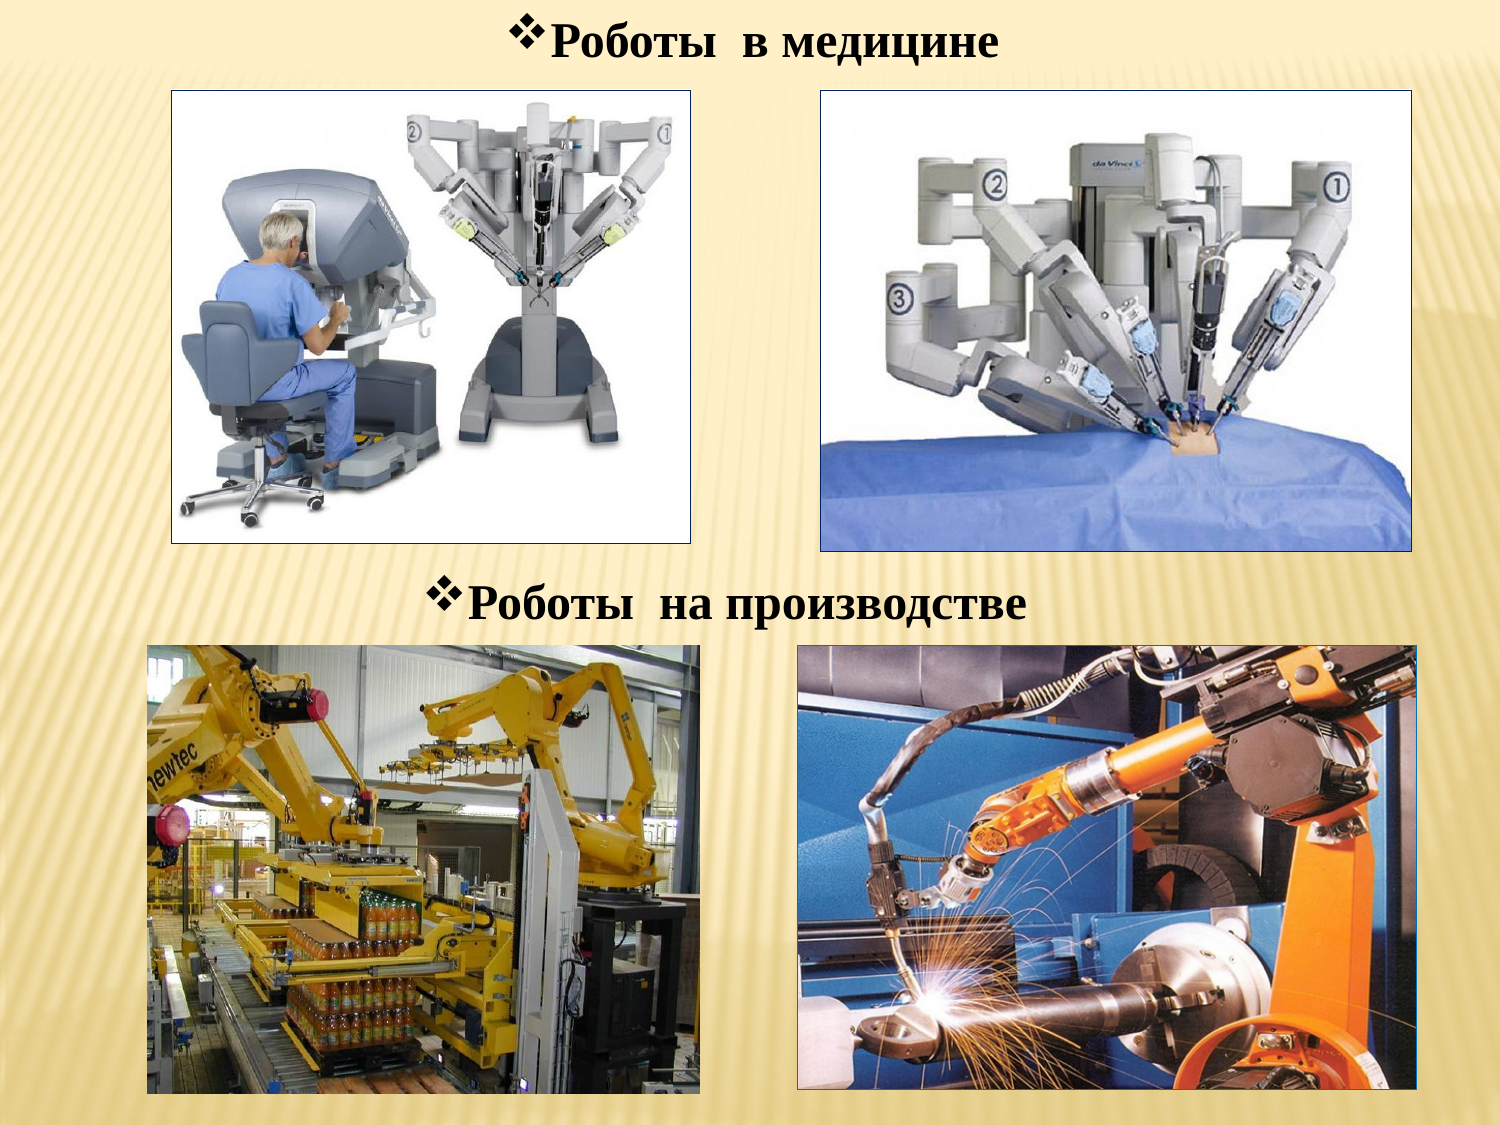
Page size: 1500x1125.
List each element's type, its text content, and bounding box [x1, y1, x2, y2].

picture [170, 89, 692, 544]
text_box Роботы на производстве [407, 562, 1199, 638]
text_box Роботы в медицине [490, 0, 1282, 75]
picture [796, 644, 1418, 1090]
picture [147, 644, 700, 1095]
picture [820, 89, 1412, 552]
